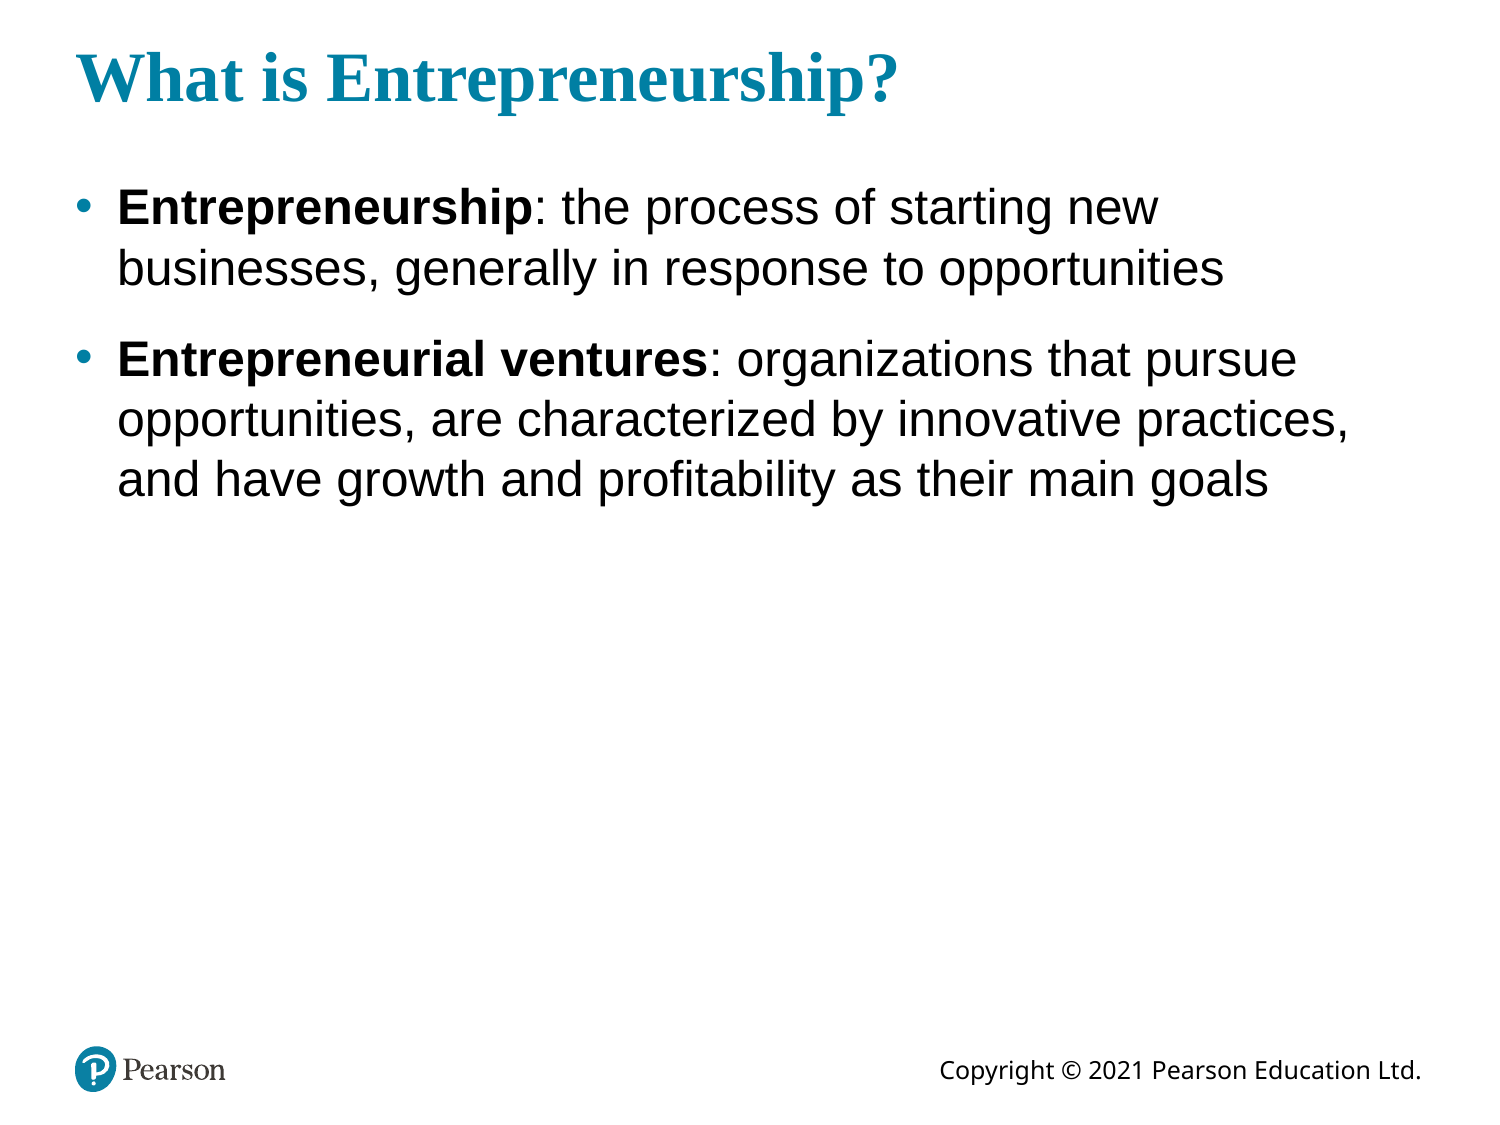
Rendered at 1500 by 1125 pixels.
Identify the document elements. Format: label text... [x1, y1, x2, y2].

list Entrepreneurship: the process of starting new businesses, generally in response to opportunities Entrepreneurial ventures: organizations that pursue opportunities, are characterized by innovative practices, and have growth and profitability as their main goals [75, 174, 1425, 563]
title What is Entrepreneurship? [75, 20, 1425, 116]
